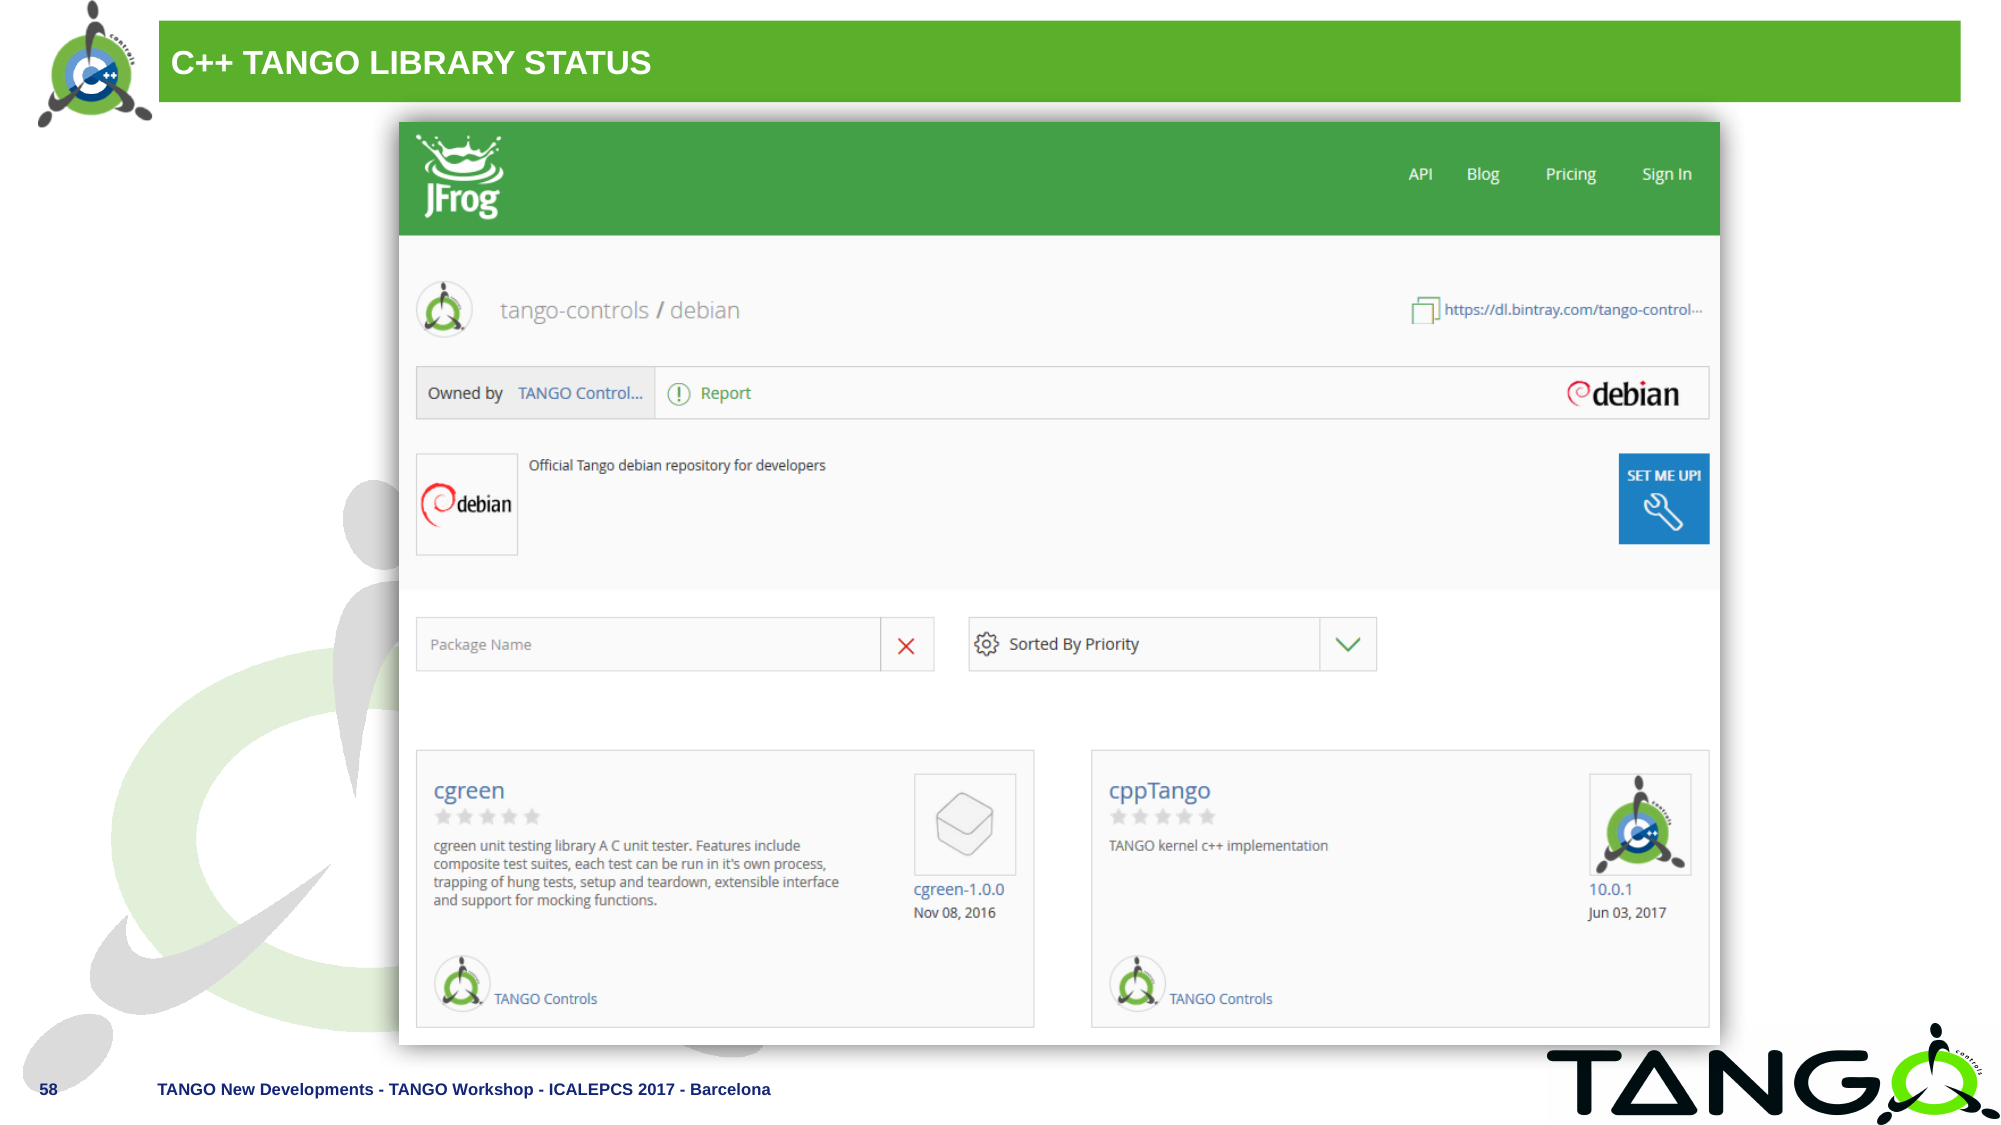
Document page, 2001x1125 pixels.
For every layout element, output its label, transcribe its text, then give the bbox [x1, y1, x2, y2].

footer TANGO New Developments - TANGO Workshop - ICALEPCS 2017 - Barcelona [157, 1063, 1496, 1099]
picture [29, 0, 160, 130]
title C++ Tango library status [165, 20, 1961, 103]
picture [23, 122, 2000, 1125]
slide_number 58 [39, 1063, 130, 1099]
